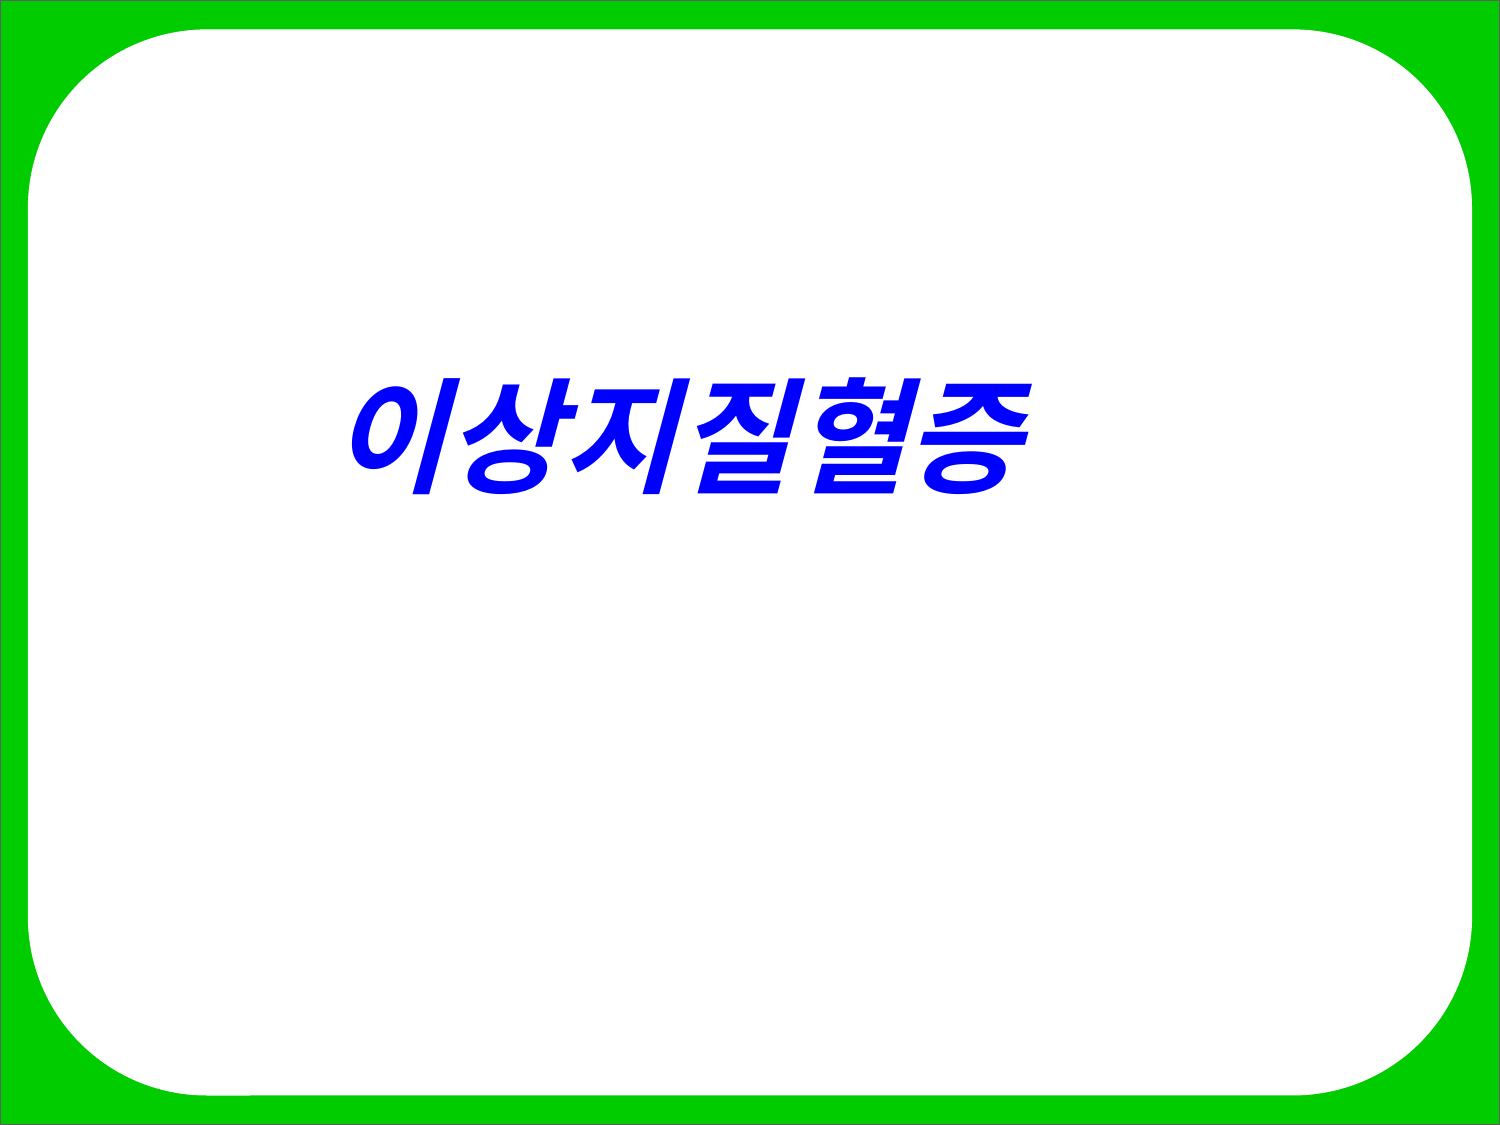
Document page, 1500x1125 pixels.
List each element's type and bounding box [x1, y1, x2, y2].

text_box [0, 0, 1500, 1125]
